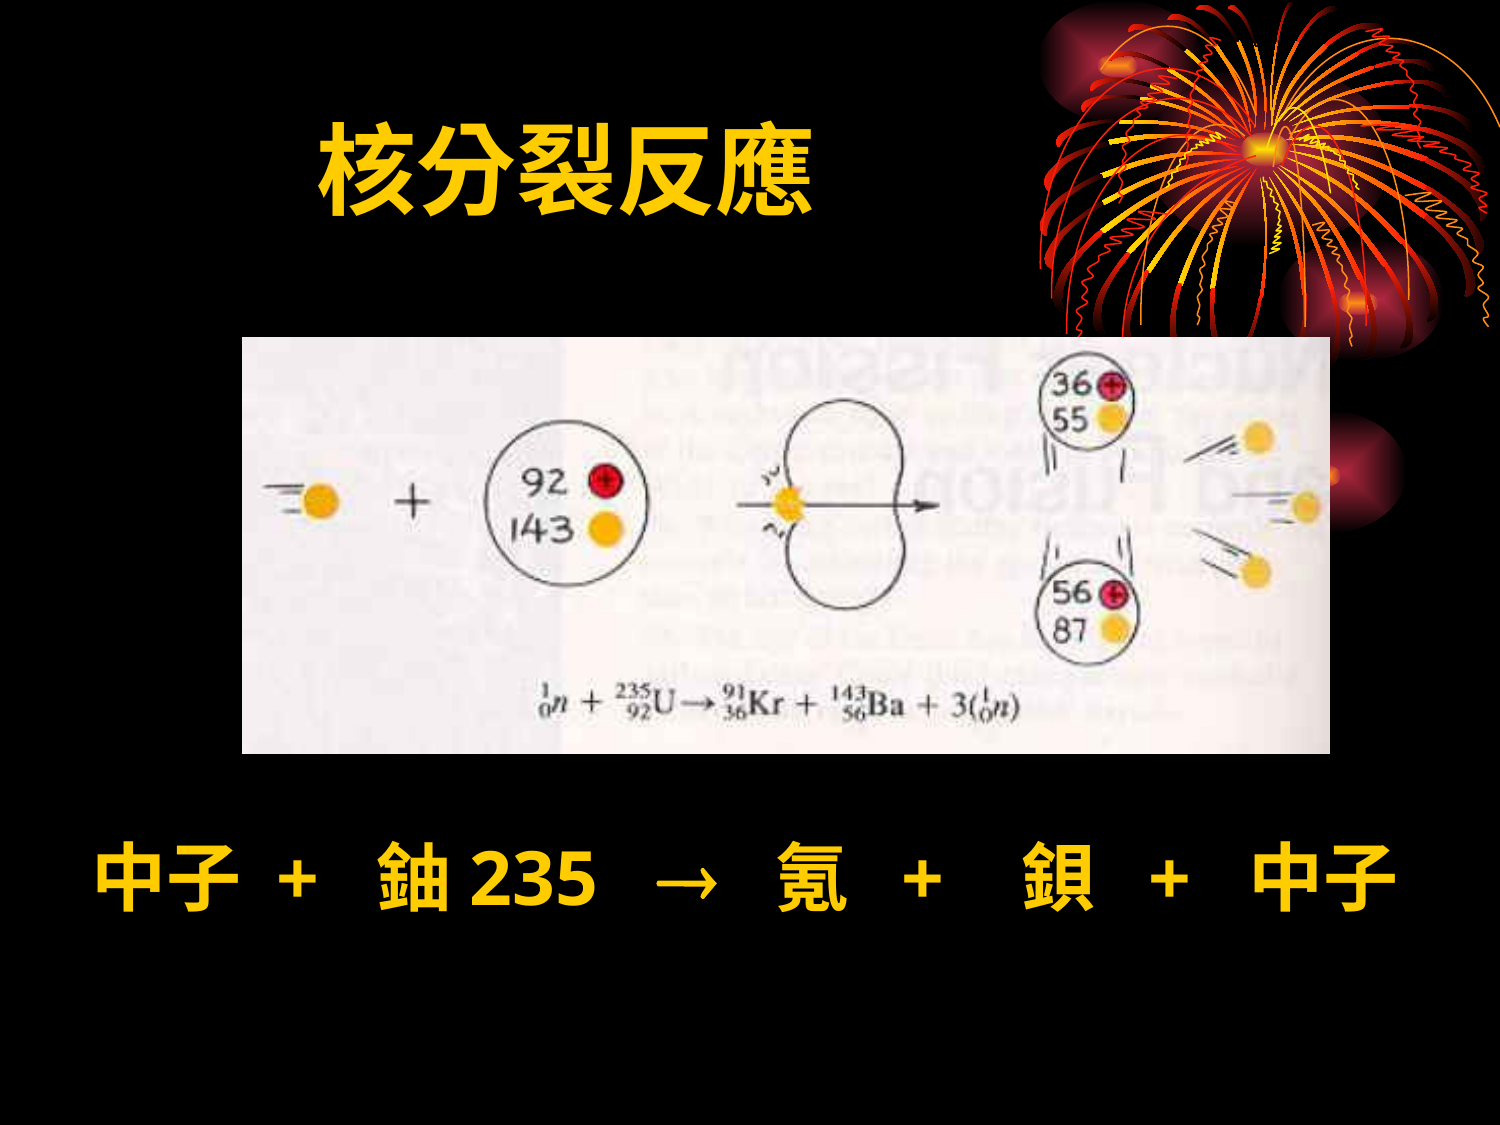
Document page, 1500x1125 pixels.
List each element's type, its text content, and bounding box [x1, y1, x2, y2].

text_box 中子 + 鈾235  氪 + 鋇 + 中子 [76, 822, 1447, 948]
list 核分裂反應 [300, 99, 1151, 256]
picture [241, 337, 1330, 755]
